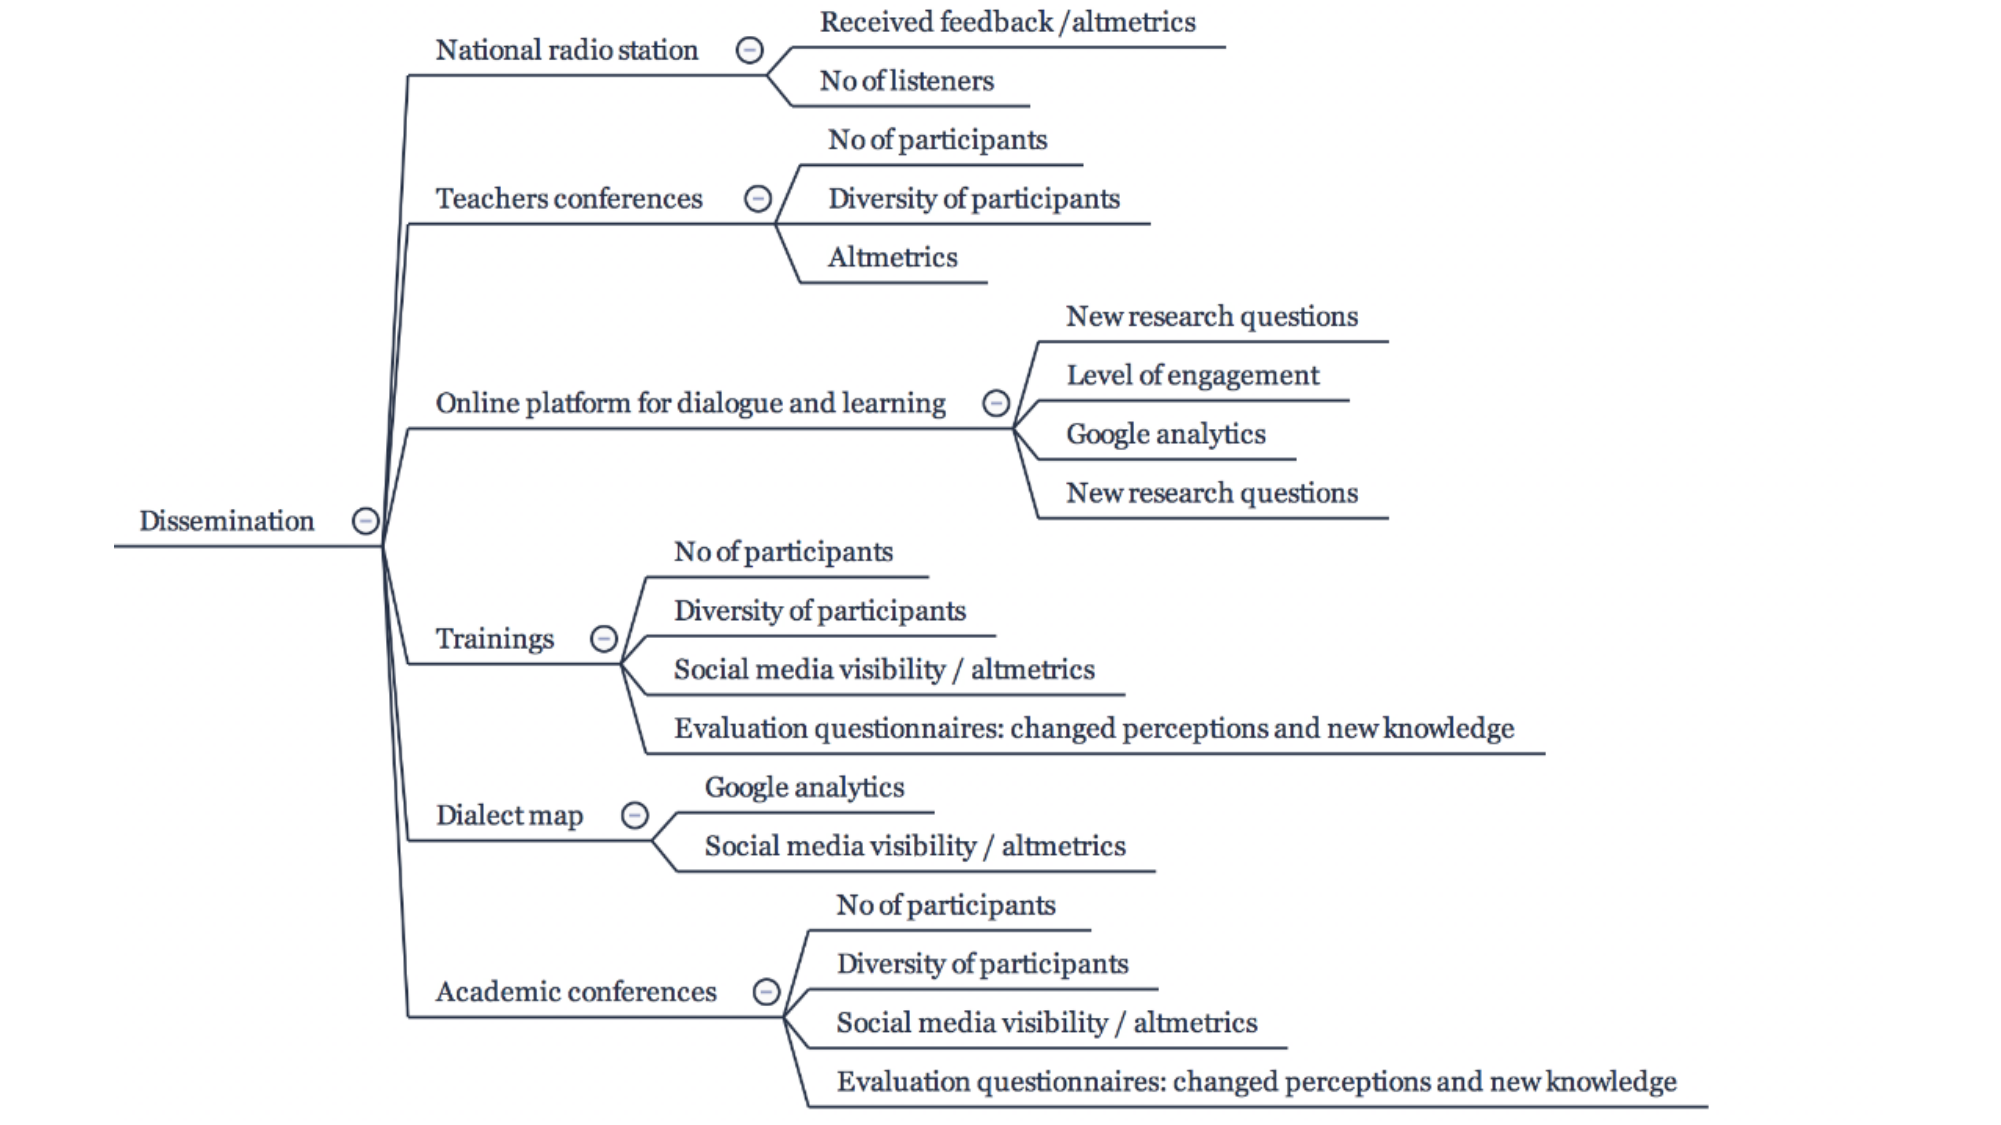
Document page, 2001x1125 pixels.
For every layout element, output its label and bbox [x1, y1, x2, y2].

picture [114, 0, 1886, 1125]
